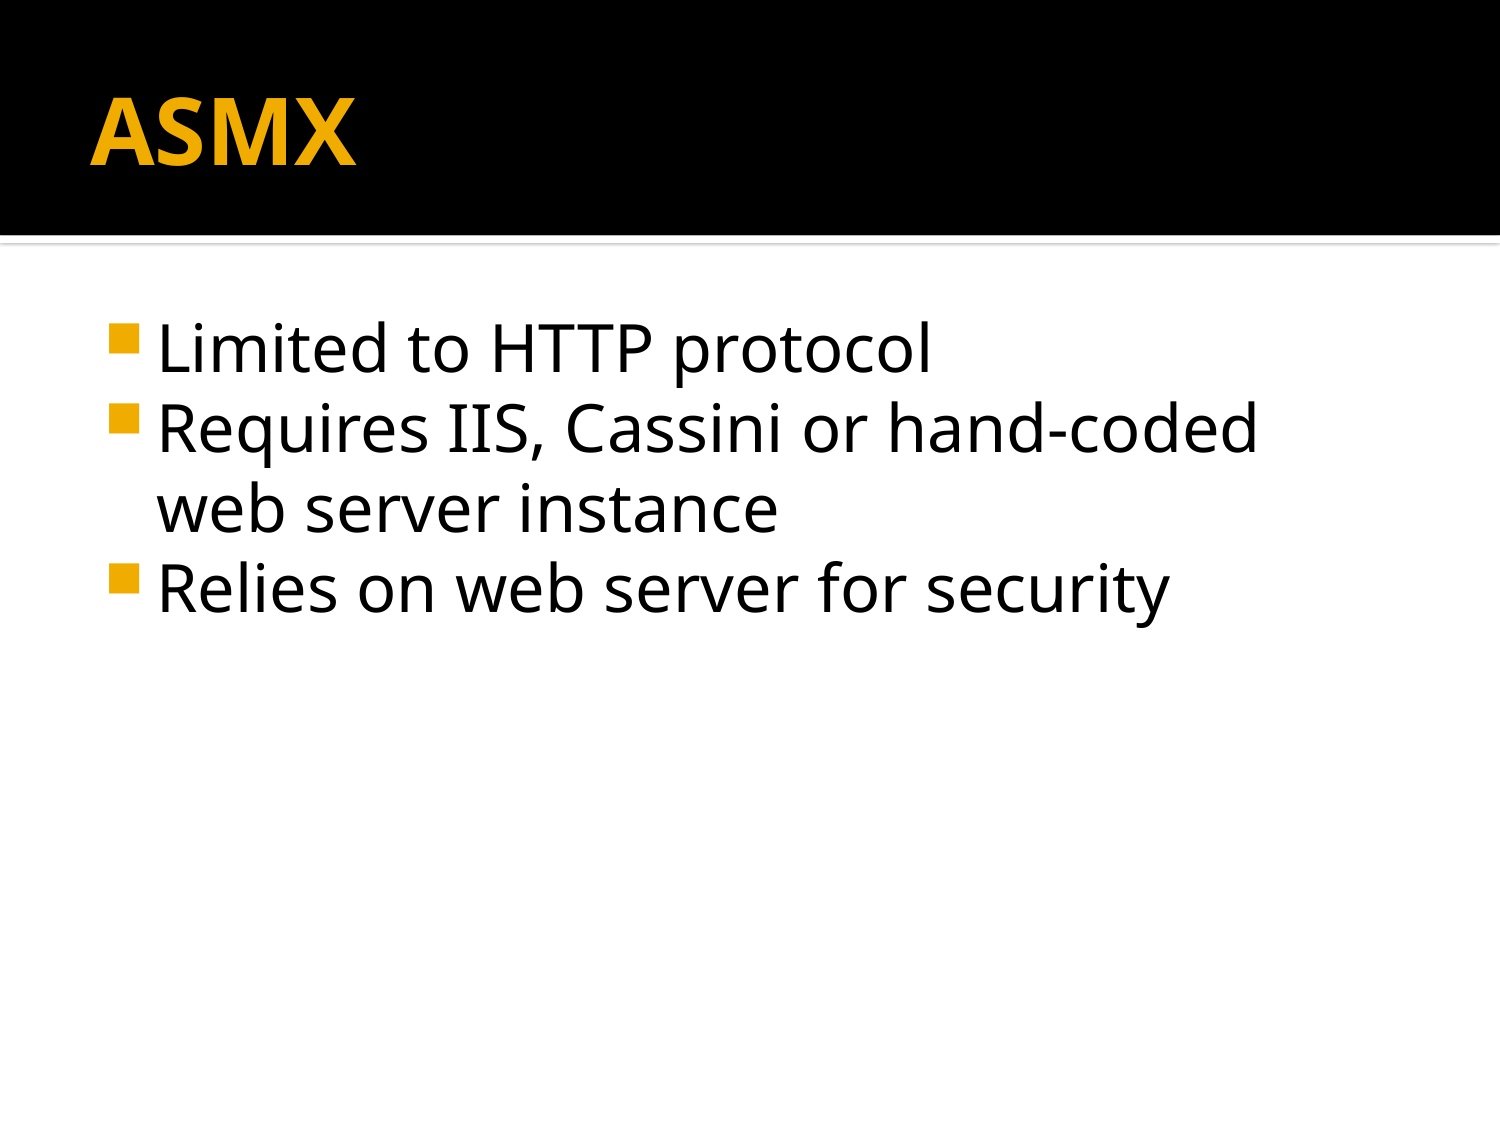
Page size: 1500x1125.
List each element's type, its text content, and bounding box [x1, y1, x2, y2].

list Limited to HTTP protocol Requires IIS, Cassini or hand-coded web server instance Relies on web server for security [75, 291, 1425, 1050]
title ASMX [75, 25, 1425, 231]
